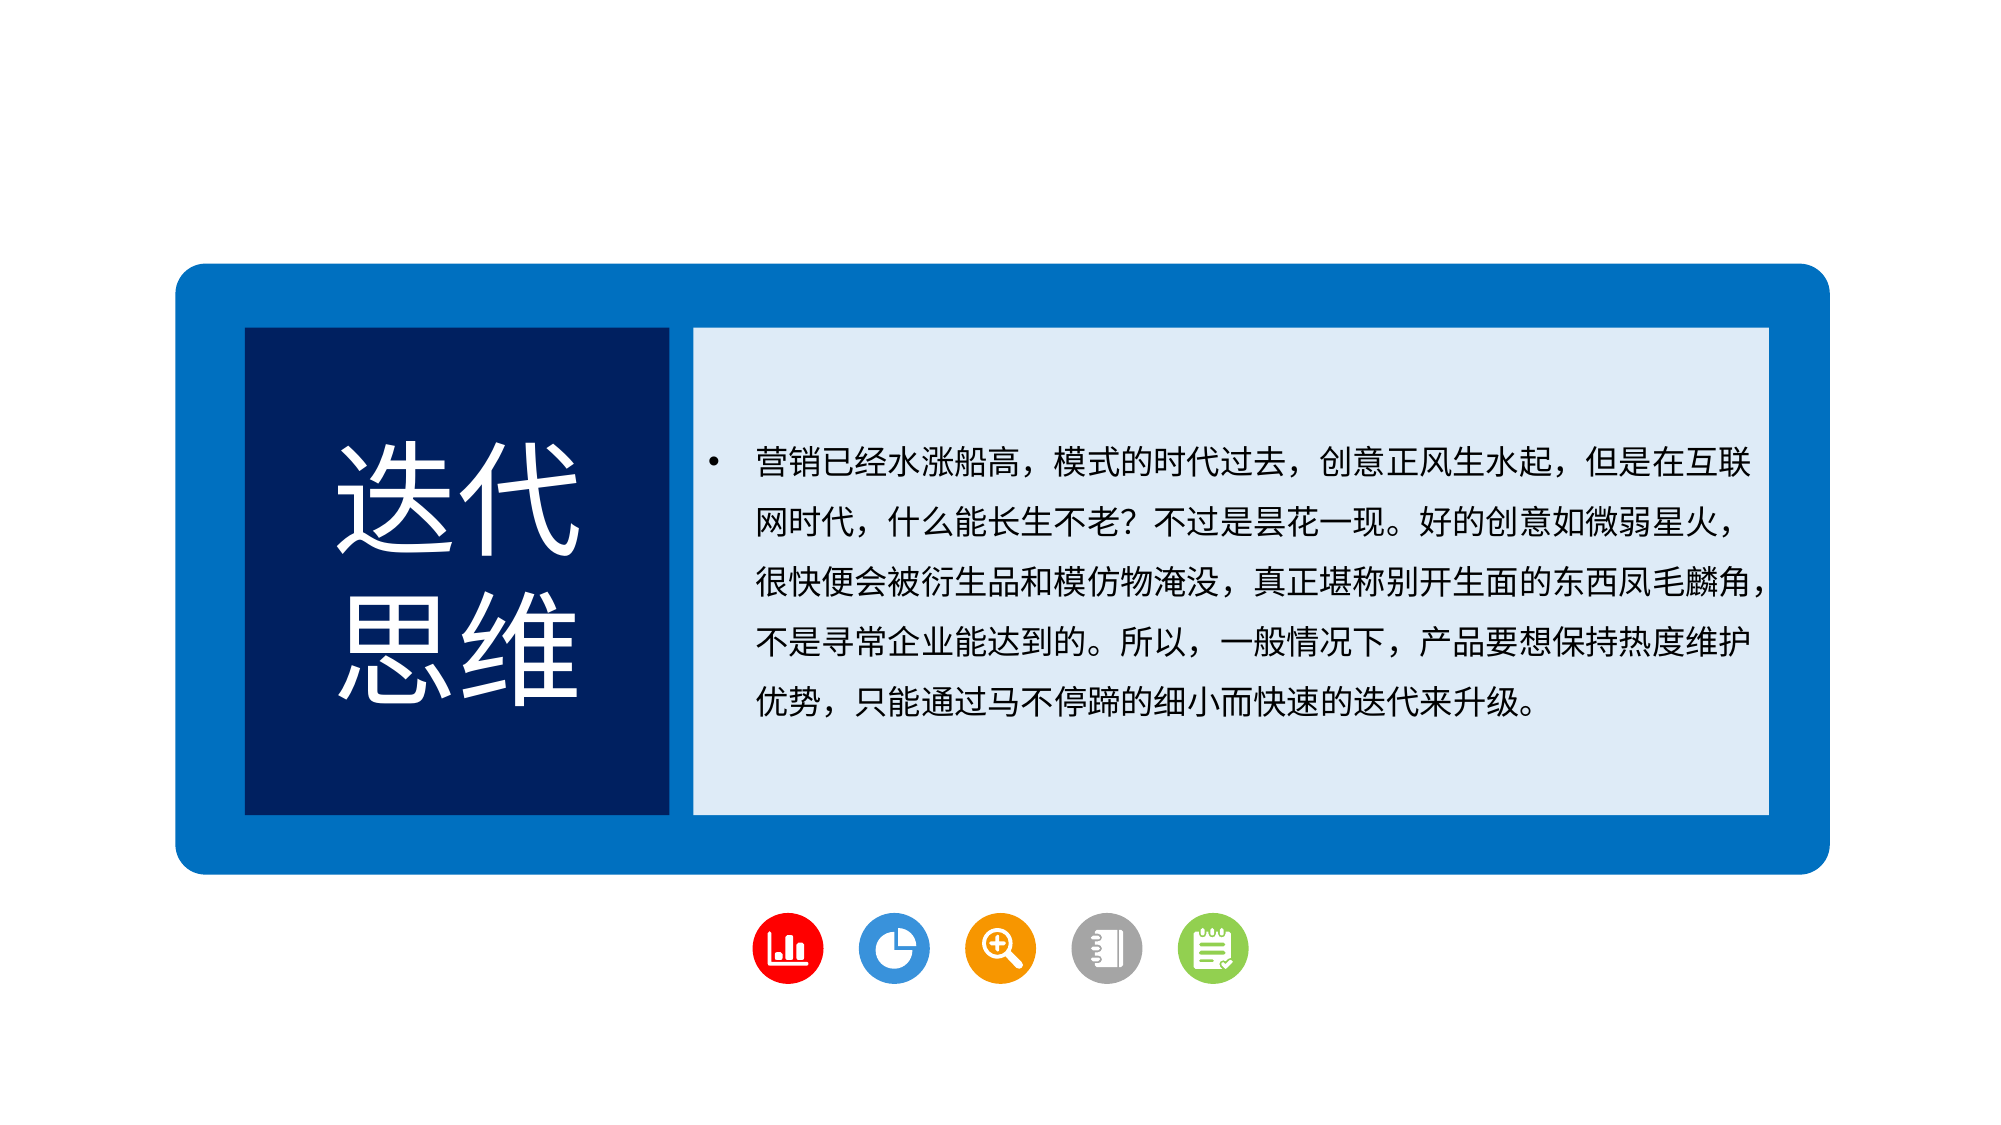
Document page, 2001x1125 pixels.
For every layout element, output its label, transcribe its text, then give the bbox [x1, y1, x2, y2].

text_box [1071, 912, 1143, 984]
text_box 迭代 思维 [244, 327, 670, 816]
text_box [965, 912, 1037, 984]
text_box [174, 262, 1831, 876]
text_box 营销已经水涨船高，模式的时代过去，创意正风生水起，但是在互联网时代，什么能长生不老？不过是昙花一现。好的创意如微弱星火，很快便会被衍生品和模仿物淹没，真正堪称别开生面的东西凤毛麟角，不是寻常企业能达到的。所以，一般情况下，产品要想保持热度维护优势，只能通过马不停蹄的细小而快速的迭代来升级。 [692, 327, 1770, 816]
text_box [858, 912, 930, 984]
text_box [1177, 912, 1249, 984]
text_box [752, 912, 824, 984]
